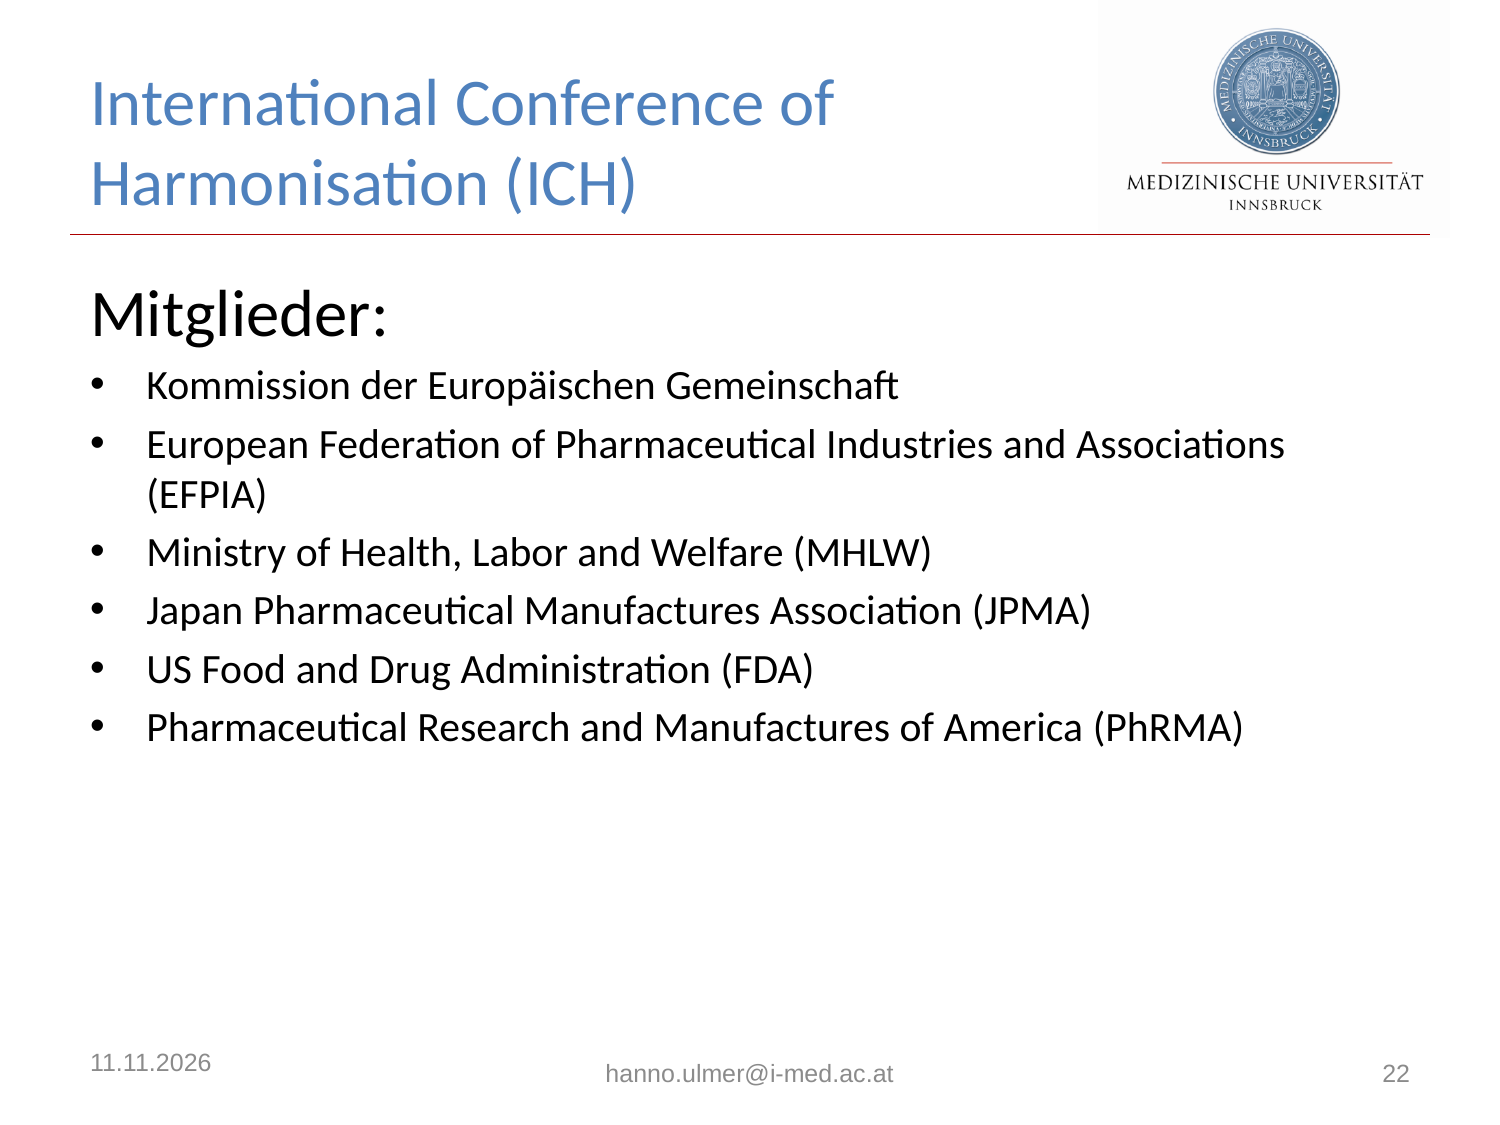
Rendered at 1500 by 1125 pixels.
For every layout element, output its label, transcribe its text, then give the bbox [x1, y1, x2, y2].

picture [1098, 0, 1450, 238]
title International Conference of Harmonisation (ICH) [75, 45, 1090, 233]
text_box 22 [1074, 1042, 1425, 1103]
list Mitglieder: Kommission der Europäischen Gemeinschaft European Federation of Pharmaceutical Industries and Associations (EFPIA) Ministry of Health, Labor and Welfare (MHLW) Japan Pharmaceutical Manufactures Association (JPMA) US Food and Drug Administration (FDA) Pharmaceutical Research and Manufactures of America (PhRMA) [75, 262, 1425, 1005]
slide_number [75, 1024, 425, 1100]
text_box hanno.ulmer@i-med.ac.at [512, 1042, 988, 1103]
